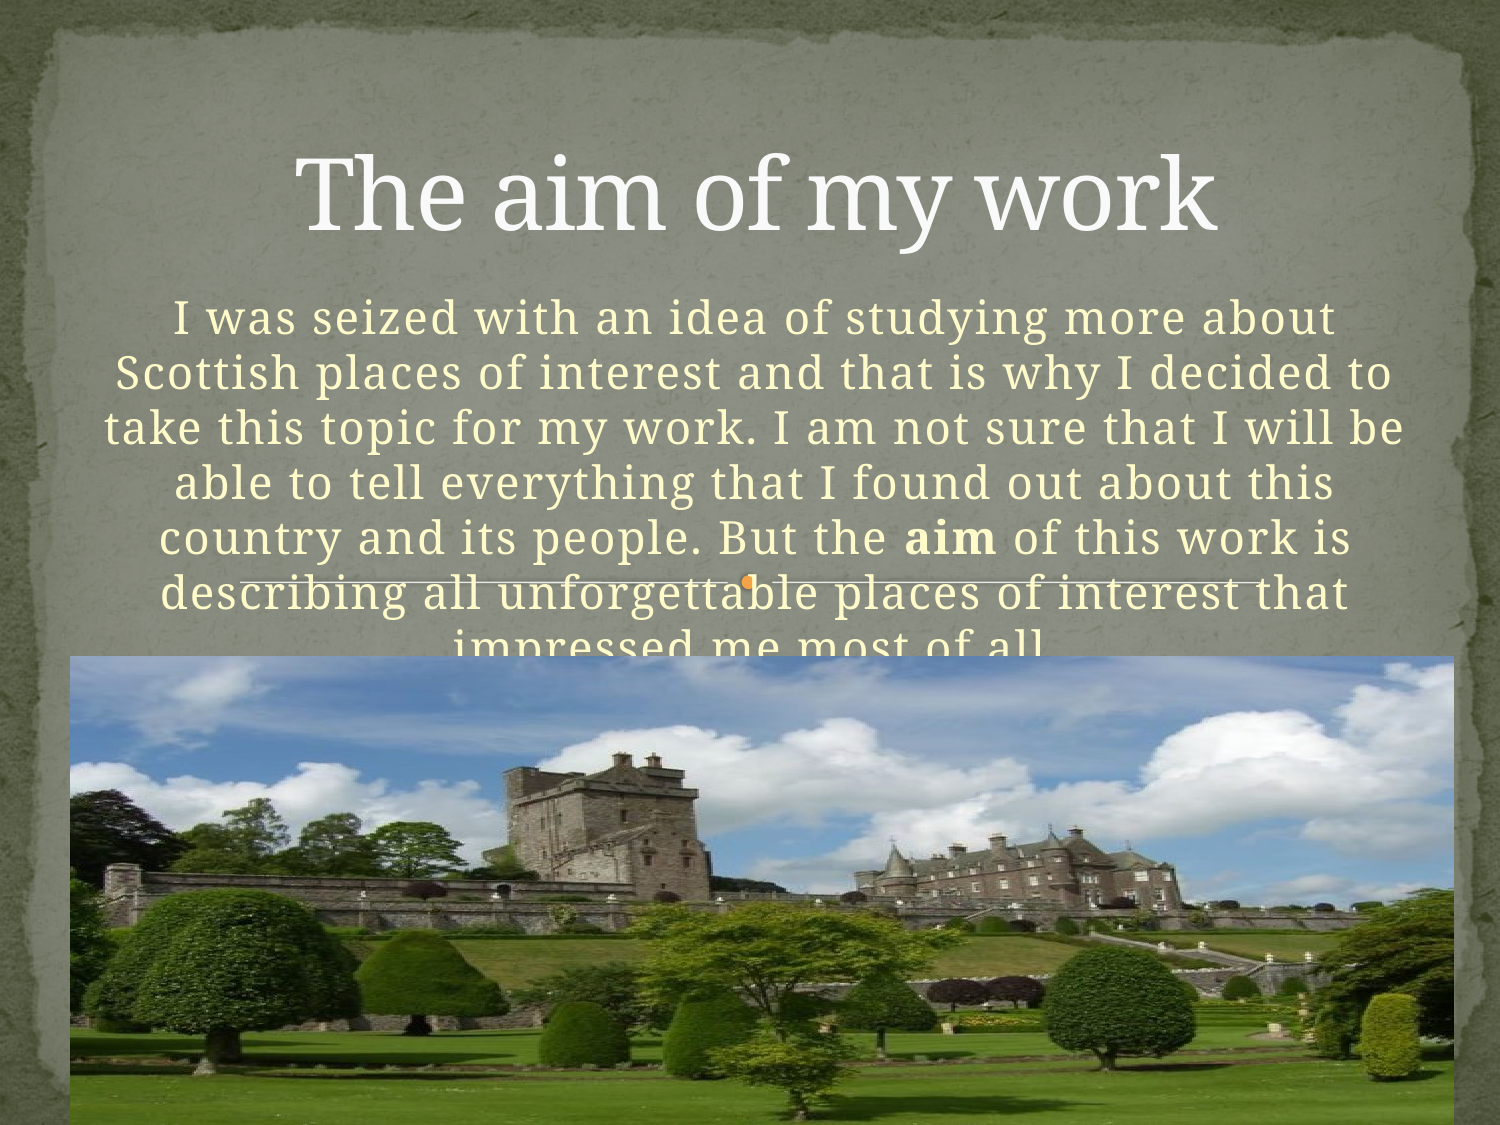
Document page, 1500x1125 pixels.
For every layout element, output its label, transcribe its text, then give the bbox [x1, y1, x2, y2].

title The aim of my work [74, 58, 1438, 258]
picture [69, 655, 1454, 1125]
subtitle I was seized with an idea of studying more about Scottish places of interest and that is why I decided to take this topic for my work. I am not sure that I will be able to tell everything that I found out about this country and its people. But the aim of this work is describing all unforgettable places of interest that impressed me most of all. [75, 281, 1438, 654]
